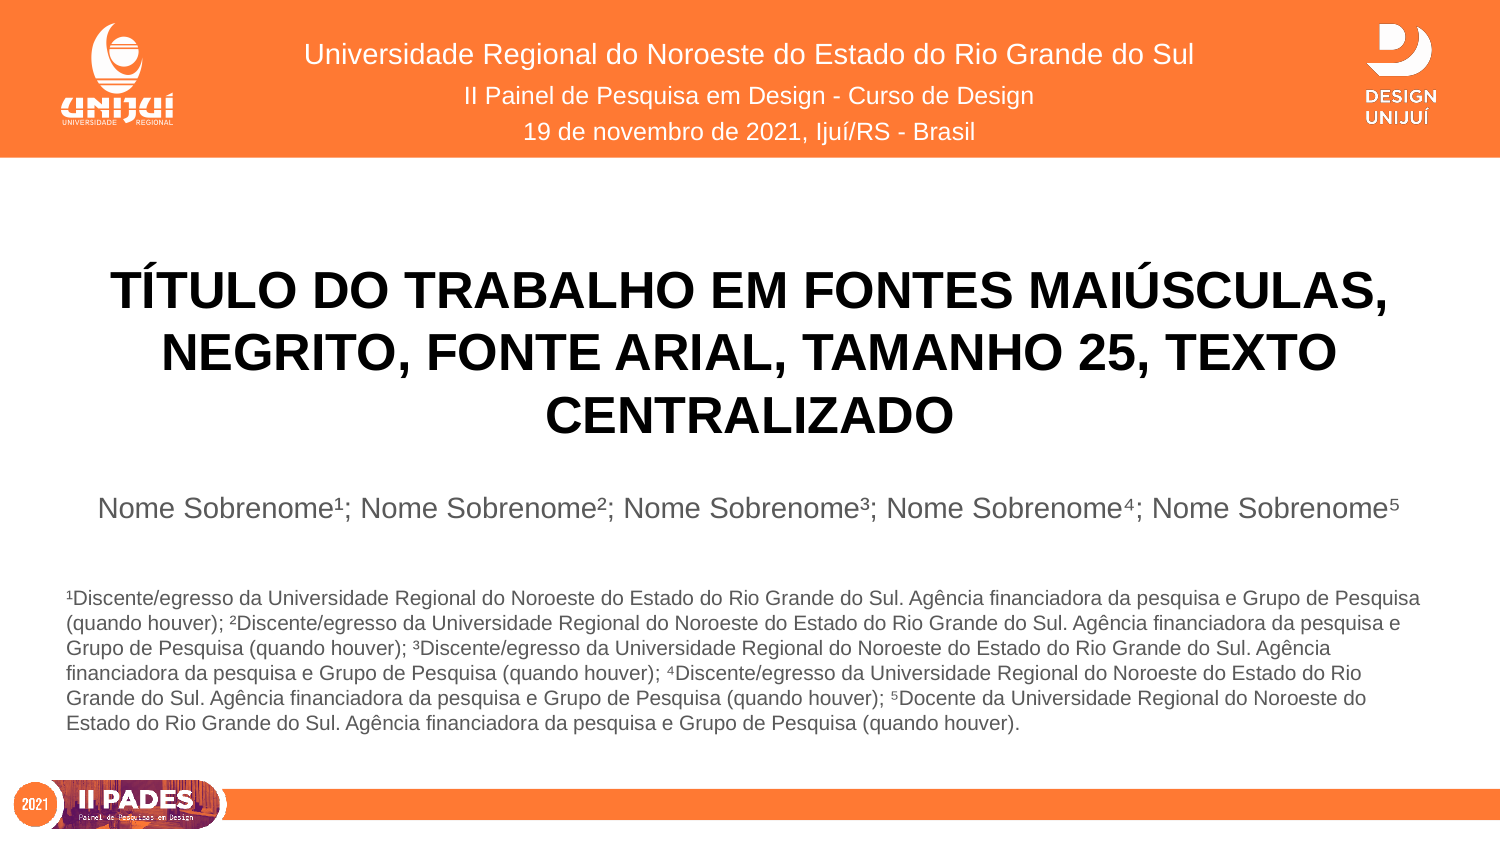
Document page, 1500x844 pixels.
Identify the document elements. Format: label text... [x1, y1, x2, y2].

subtitle Nome Sobrenome¹; Nome Sobrenome²; Nome Sobrenome³; Nome Sobrenome⁴; Nome Sobrenome⁵ [51, 439, 1449, 569]
subtitle ¹Discente/egresso da Universidade Regional do Noroeste do Estado do Rio Grande do Sul. Agência financiadora da pesquisa e Grupo de Pesquisa (quando houver); ²Discente/egresso da Universidade Regional do Noroeste do Estado do Rio Grande do Sul. Agência financiadora da pesquisa e Grupo de Pesquisa (quando houver); ³Discente/egresso da Universidade Regional do Noroeste do Estado do Rio Grande do Sul. Agência financiadora da pesquisa e Grupo de Pesquisa (quando houver); ⁴Discente/egresso da Universidade Regional do Noroeste do Estado do Rio Grande do Sul. Agência financiadora da pesquisa e Grupo de Pesquisa (quando houver); ⁵Docente da Universidade Regional do Noroeste do Estado do Rio Grande do Sul. Agência financiadora da pesquisa e Grupo de Pesquisa (quando houver). [51, 569, 1449, 762]
title TÍTULO DO TRABALHO EM FONTES MAIÚSCULAS, NEGRITO, FONTE ARIAL, TAMANHO 25, TEXTO CENTRALIZADO [51, 176, 1449, 439]
text_box [0, 0, 1500, 158]
text_box 19 de novembro de 2021, Ijuí/RS - Brasil [394, 100, 1106, 150]
picture [0, 764, 1500, 844]
text_box Universidade Regional do Noroeste do Estado do Rio Grande do Sul [222, 20, 1277, 86]
text_box II Painel de Pesquisa em Design - Curso de Design [394, 64, 1106, 100]
picture [1363, 23, 1439, 125]
picture [61, 23, 173, 125]
